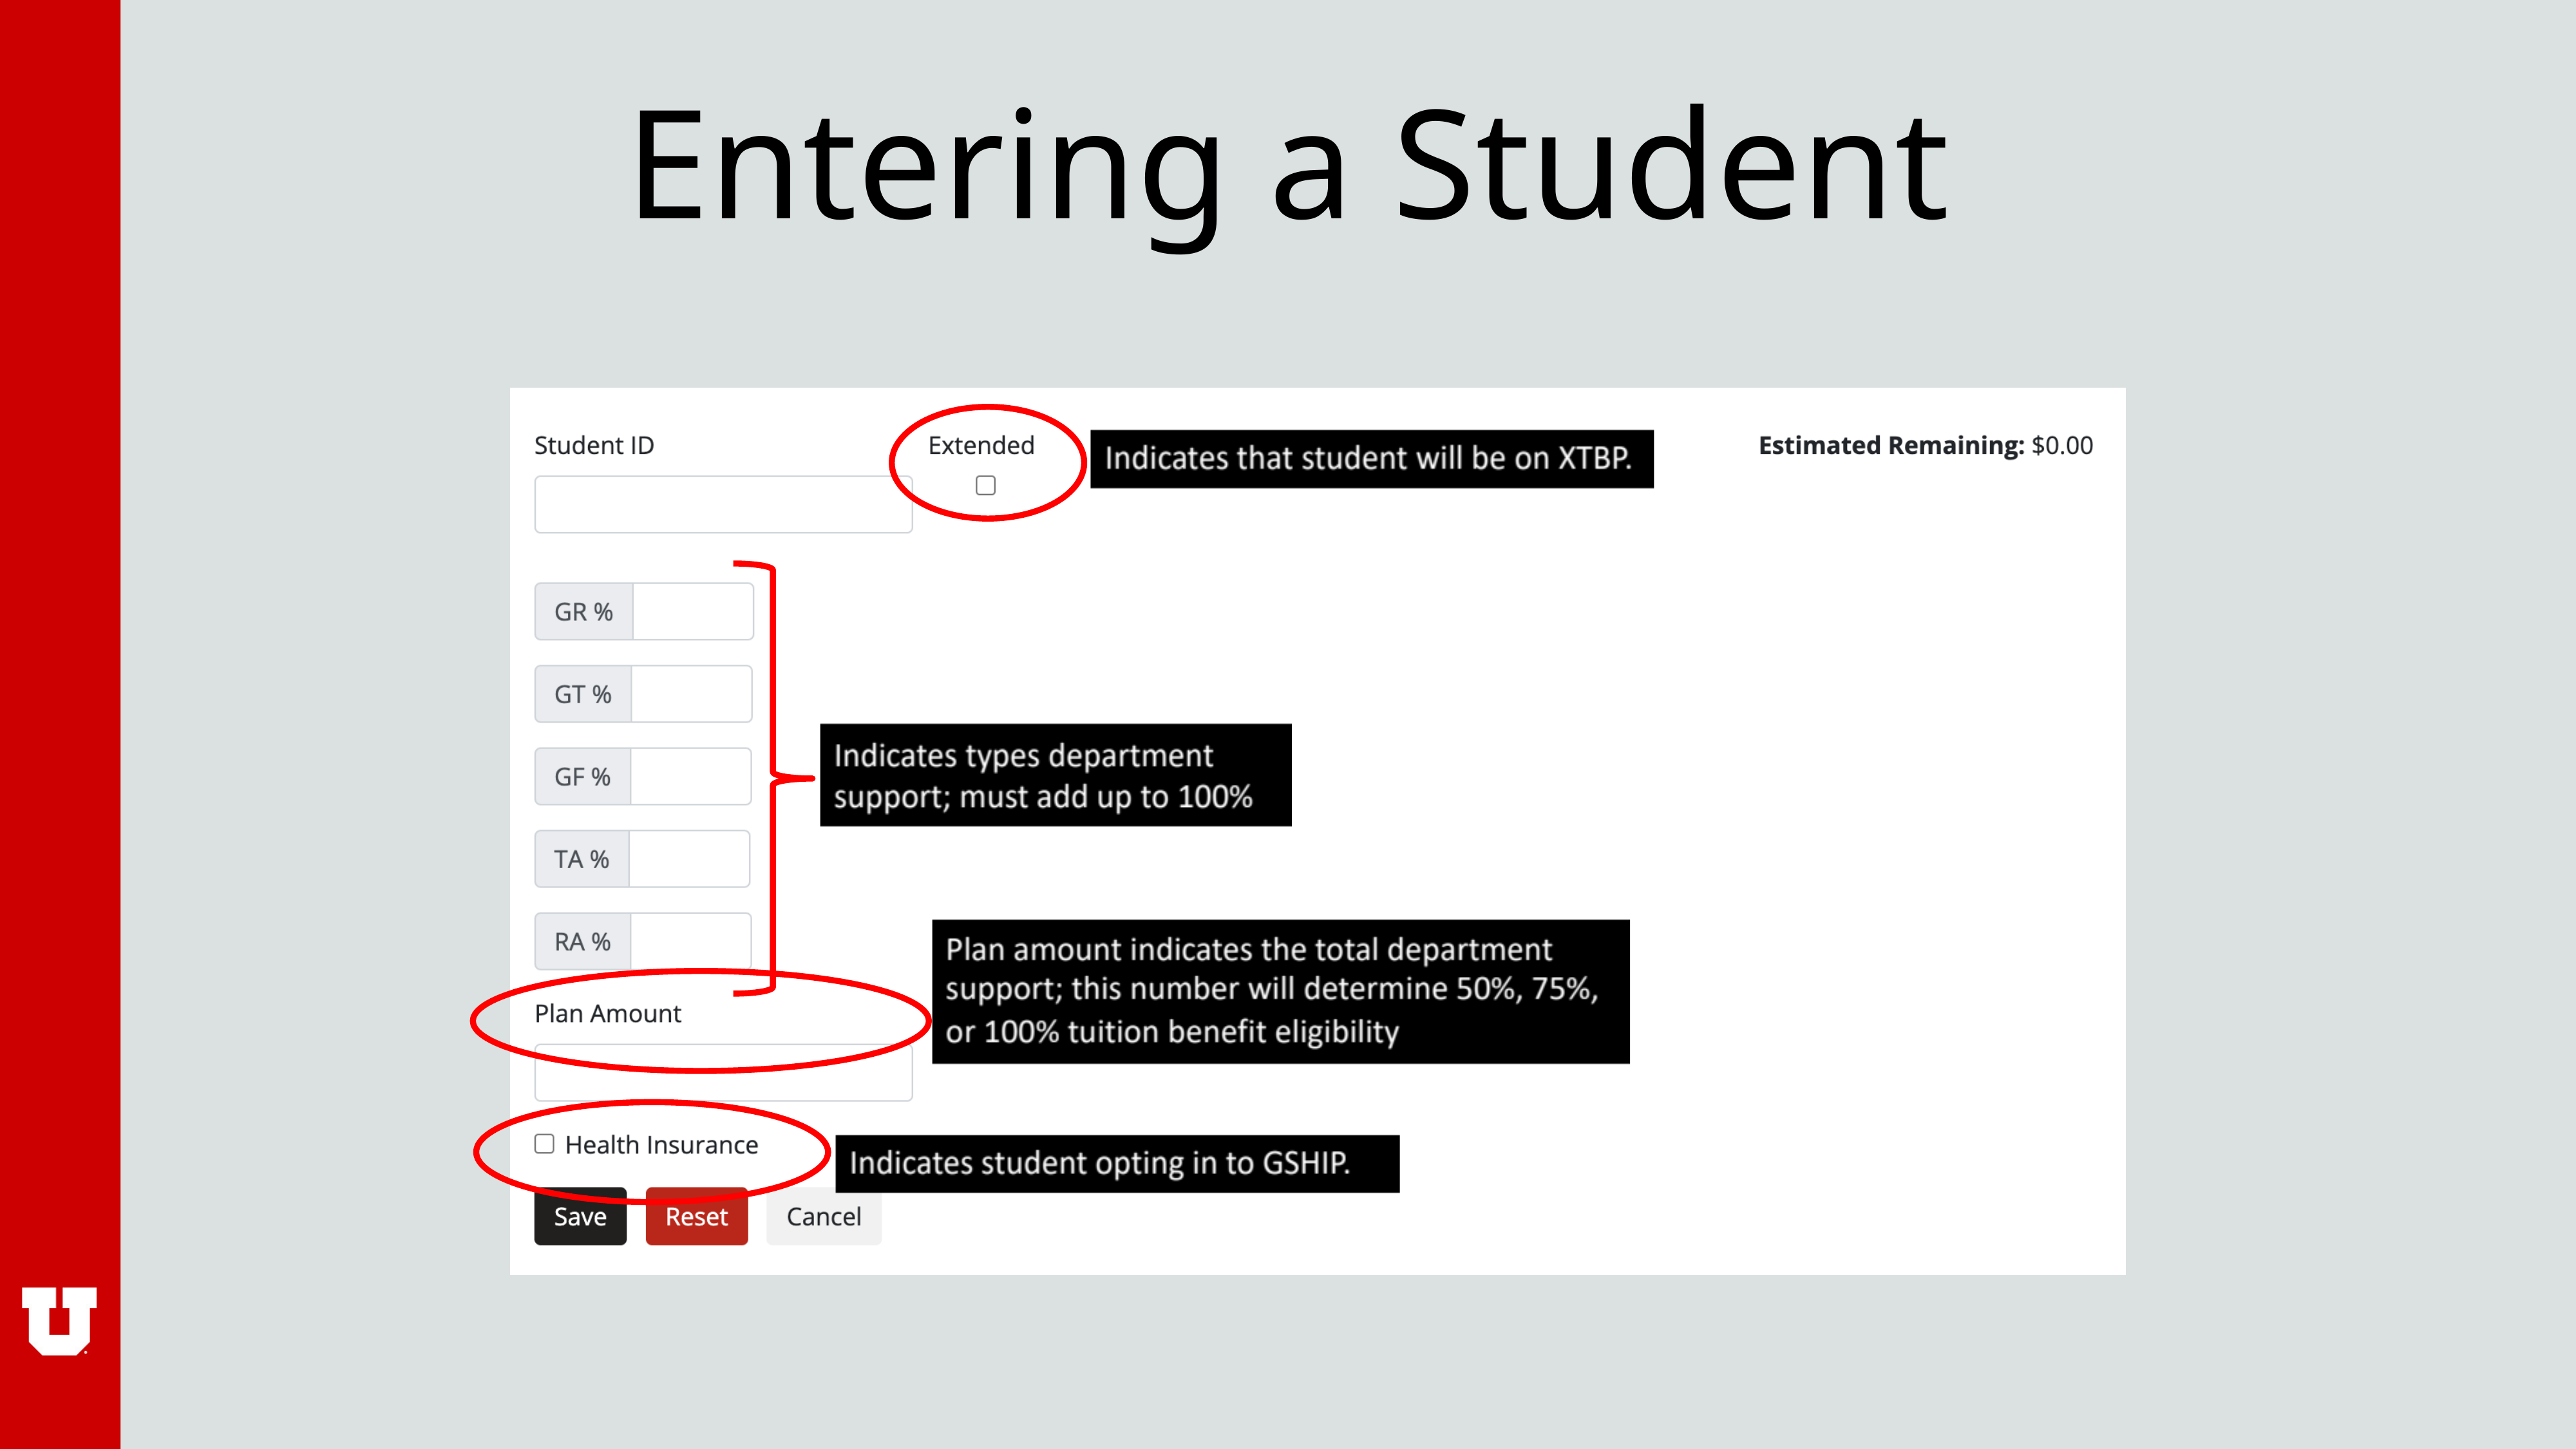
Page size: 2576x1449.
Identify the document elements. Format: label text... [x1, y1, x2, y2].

text_box [473, 993, 510, 1048]
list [510, 388, 2126, 1275]
picture [924, 916, 1631, 1072]
picture [812, 721, 1293, 836]
picture [828, 1129, 1400, 1206]
text_box [476, 1122, 510, 1182]
picture [1084, 424, 1654, 501]
title Entering a Student [178, 37, 2398, 279]
picture [0, 0, 120, 1449]
